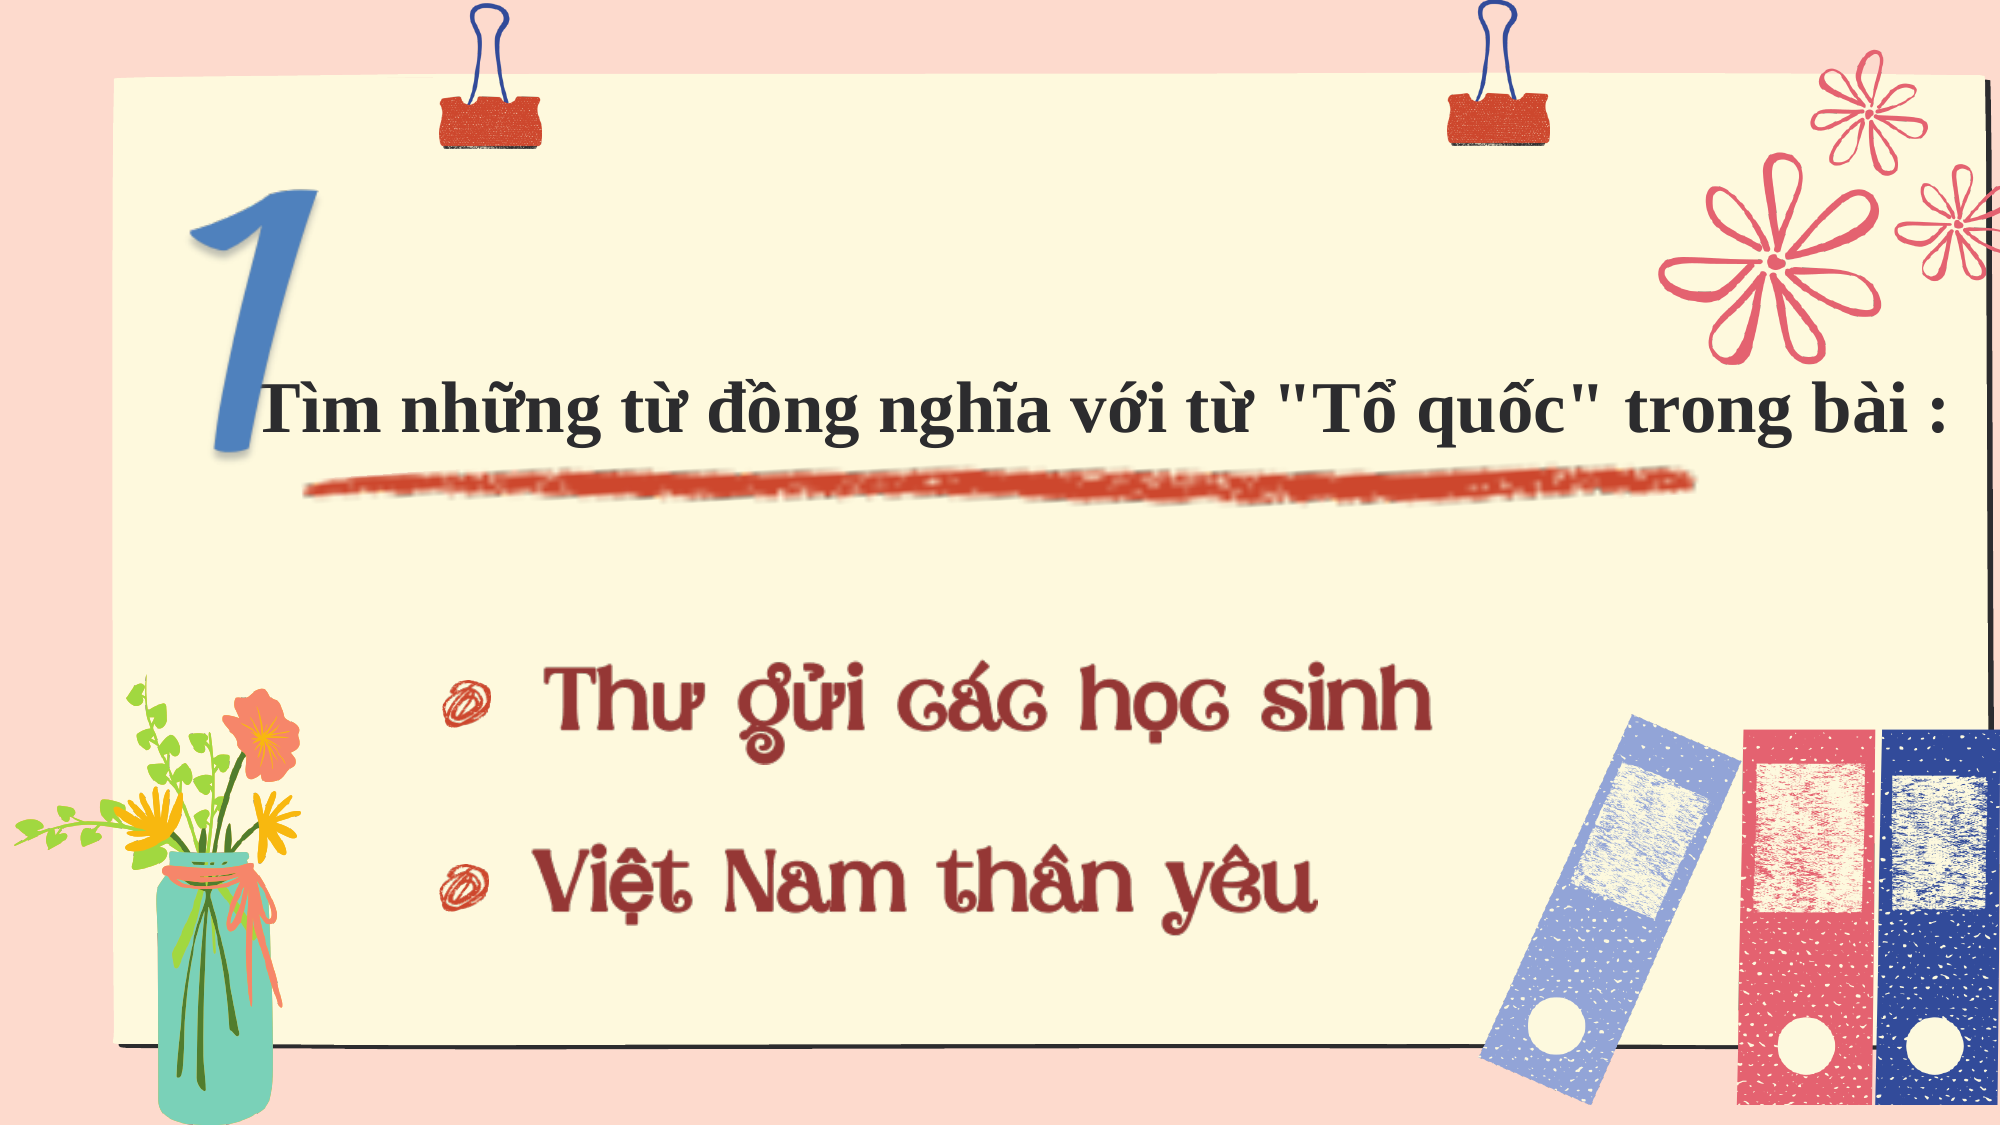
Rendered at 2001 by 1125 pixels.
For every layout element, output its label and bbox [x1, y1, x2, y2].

picture [1447, 0, 1550, 146]
text_box [530, 631, 1438, 937]
picture [439, 2, 542, 149]
picture [439, 864, 489, 912]
picture [161, 83, 1698, 539]
picture [442, 680, 492, 728]
picture [14, 674, 302, 1125]
text_box [112, 72, 1996, 1051]
picture [1656, 49, 2000, 373]
picture [1478, 713, 2000, 1105]
